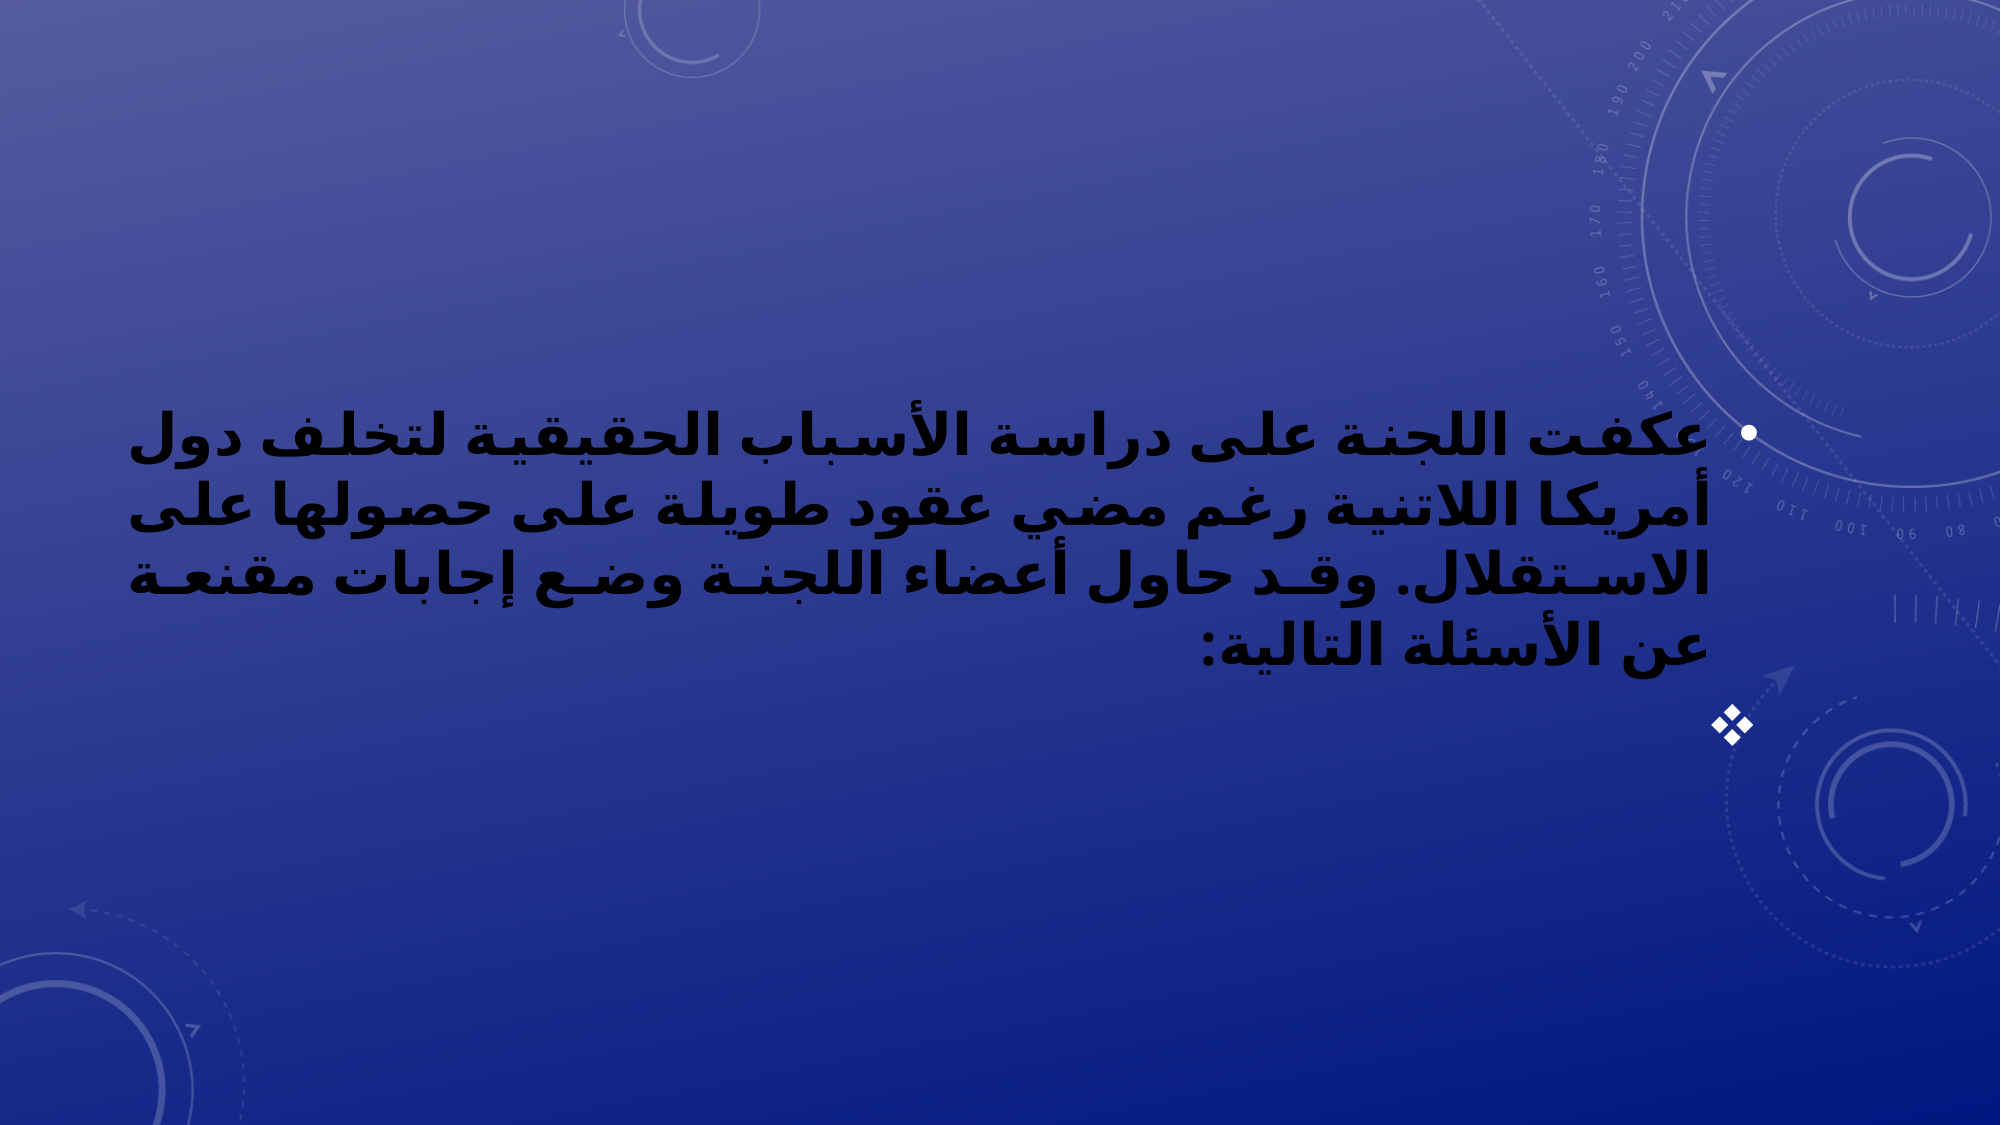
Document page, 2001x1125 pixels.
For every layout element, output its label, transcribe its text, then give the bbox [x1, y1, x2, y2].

picture [0, 0, 2000, 1125]
list عكفت اللجنة على دراسة الأسباب الحقيقية لتخلف دول أمريكا اللاتنية رغم مضي عقود طويلة على حصولها على الاستقلال. وقد حاول أعضاء اللجنة وضع إجابات مقنعة عن الأسئلة التالية: [112, 214, 1775, 950]
